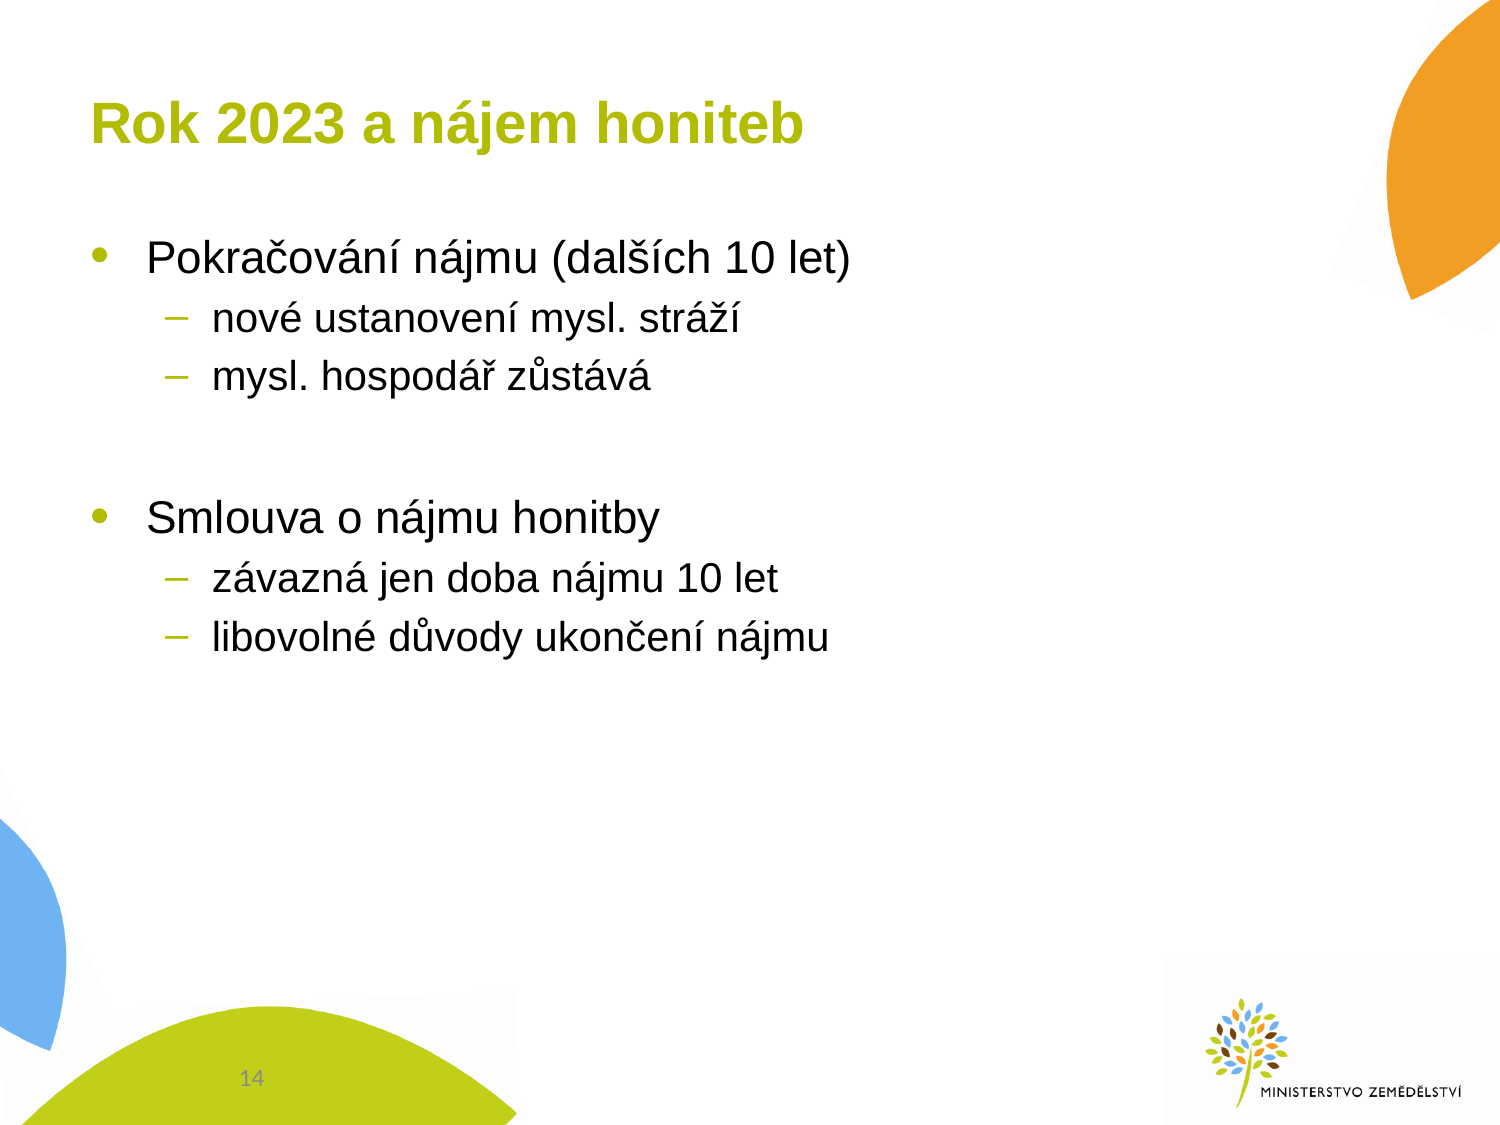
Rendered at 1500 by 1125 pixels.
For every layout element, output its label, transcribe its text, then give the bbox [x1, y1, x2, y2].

picture [0, 0, 1500, 1125]
title Rok 2023 a nájem honiteb [75, 45, 1425, 197]
slide_number 14 [76, 1046, 427, 1107]
list Pokračování nájmu (dalších 10 let) nové ustanovení mysl. stráží mysl. hospodář zůstává Smlouva o nájmu honitby závazná jen doba nájmu 10 let libovolné důvody ukončení nájmu [75, 219, 1425, 1000]
